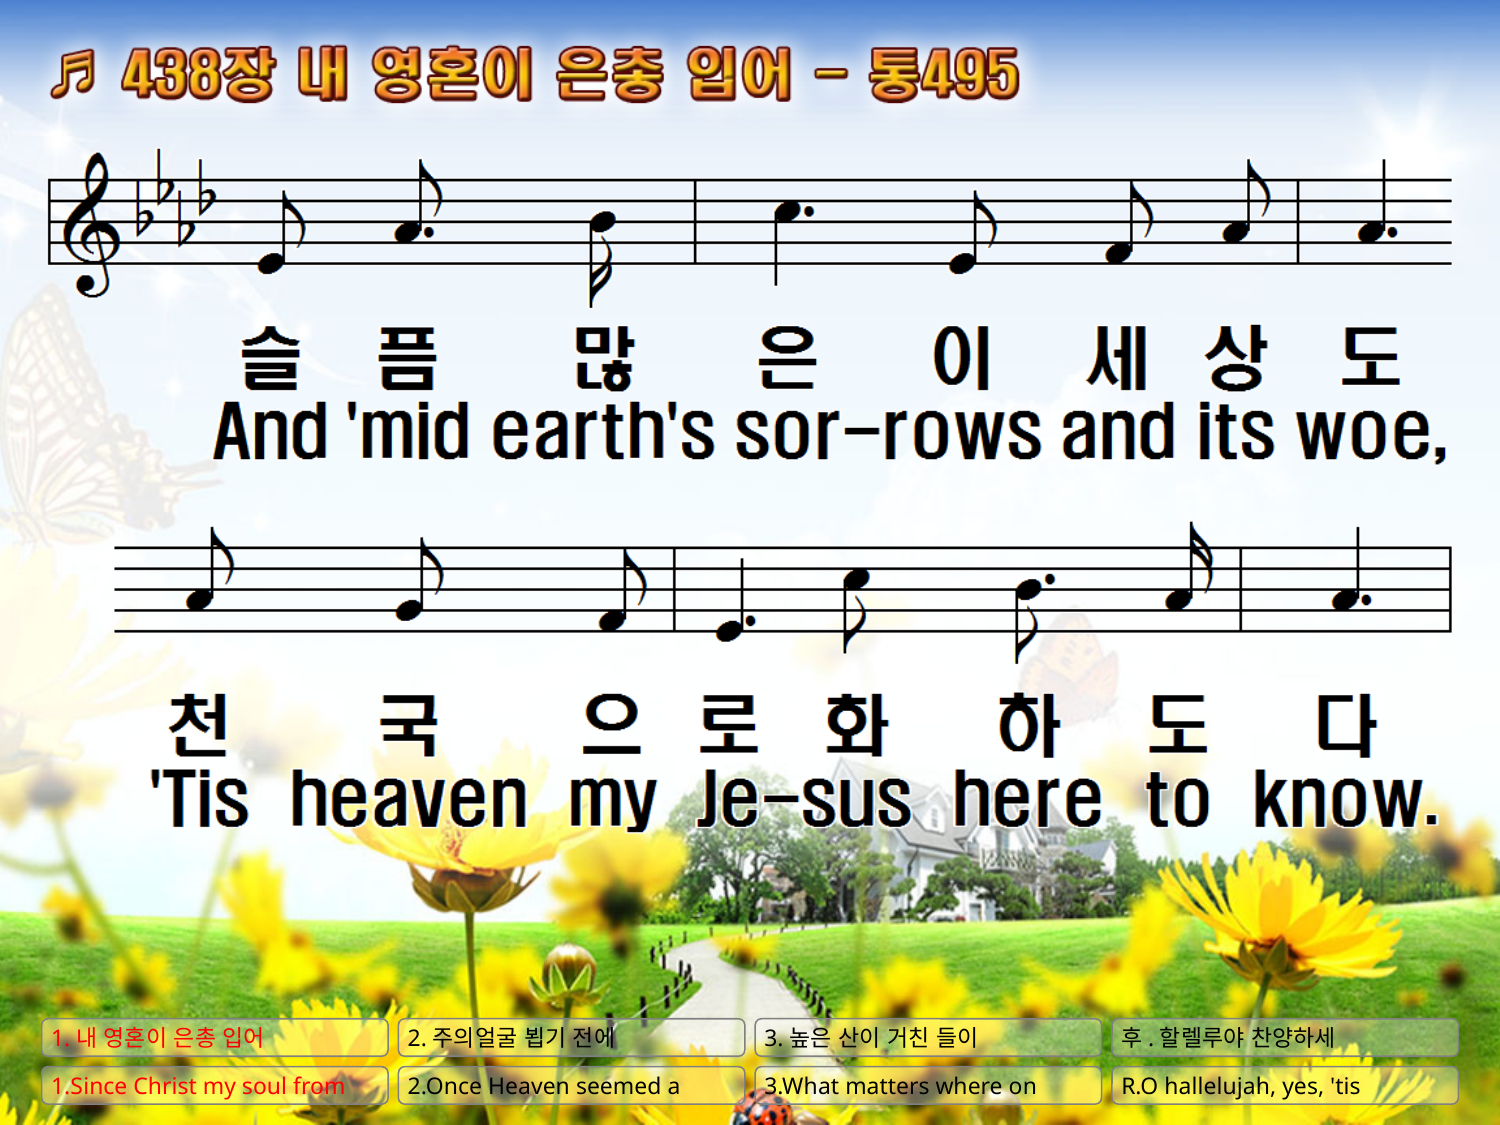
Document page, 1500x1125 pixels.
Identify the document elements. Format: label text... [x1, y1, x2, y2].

text_box 1.Since Christ my soul from [41, 1066, 389, 1105]
text_box 1.내 영혼이 은총 입어 [41, 1018, 389, 1057]
text_box 2.주의얼굴 뵙기 전에 [398, 1018, 745, 1057]
text_box 후.할렐루야 찬양하세 [1111, 1018, 1459, 1057]
text_box R.O hallelujah, yes, 'tis [1111, 1066, 1459, 1105]
text_box 3.높은 산이 거친 들이 [755, 1018, 1102, 1057]
text_box 3.What matters where on [755, 1066, 1102, 1105]
picture [0, 0, 1500, 1125]
text_box 2.Once Heaven seemed a [398, 1066, 745, 1105]
